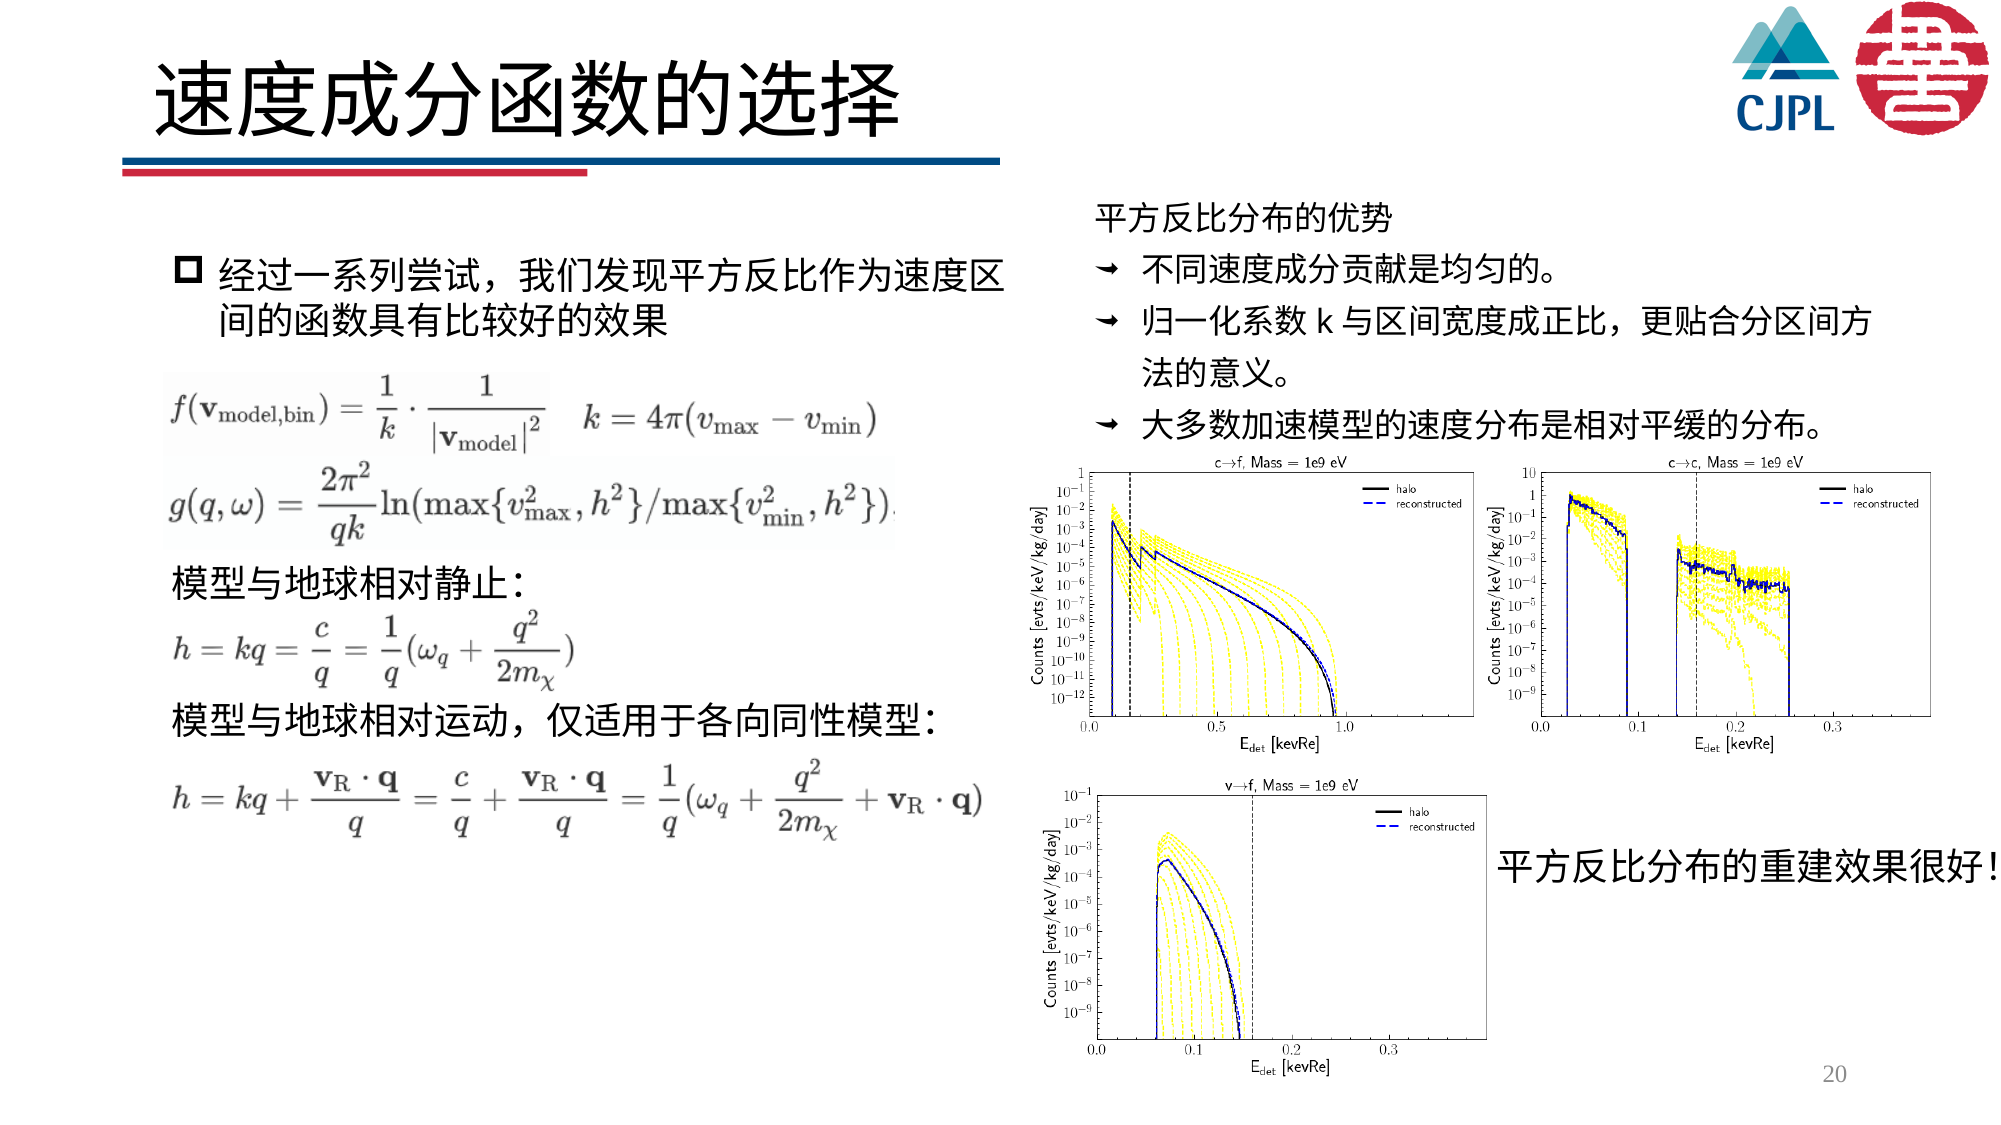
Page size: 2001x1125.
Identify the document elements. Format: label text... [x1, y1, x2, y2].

picture [576, 391, 878, 451]
picture [168, 754, 985, 847]
picture [1094, 412, 1119, 436]
picture [171, 606, 577, 696]
picture [1094, 308, 1119, 333]
picture [1094, 256, 1119, 281]
title 速度成分函数的选择 [137, 43, 1863, 165]
text_box 经过一系列尝试，我们发现平方反比作为速度区间的函数具有比较好的效果 [157, 244, 1022, 350]
text_box 平方反比分布的优势 不同速度成分贡献是均匀的。 归一化系数k与区间宽度成正比，更贴合分区间方法的意义。 大多数加速模型的速度分布是相对平缓的分布。 [1080, 177, 1899, 452]
text_box 模型与地球相对运动，仅适用于各向同性模型： [157, 689, 976, 750]
picture [1039, 775, 1490, 1082]
text_box 模型与地球相对静止： [157, 552, 976, 613]
text_box 平方反比分布的重建效果很好！ [1490, 836, 2000, 896]
picture [1483, 452, 1934, 759]
picture [163, 362, 895, 553]
picture [1026, 452, 1477, 759]
slide_number 20 [1412, 1042, 1863, 1103]
picture [1725, 0, 1996, 138]
